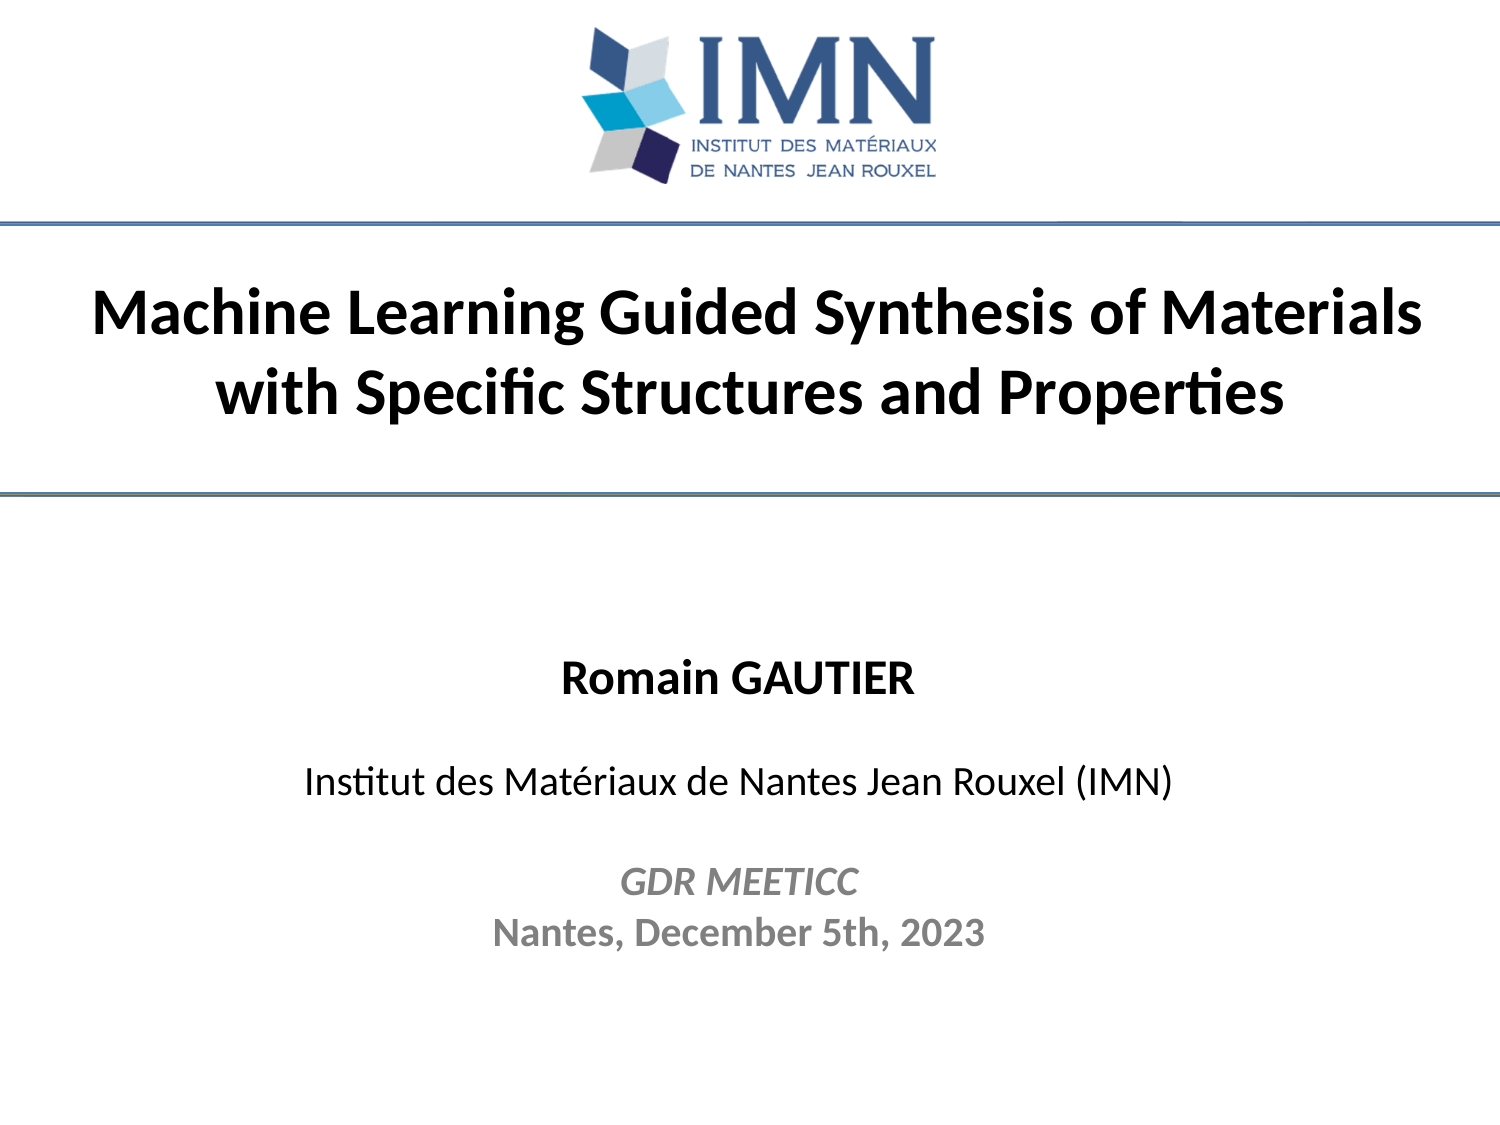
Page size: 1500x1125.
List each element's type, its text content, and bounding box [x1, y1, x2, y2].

picture [0, 491, 1500, 513]
picture [580, 27, 936, 185]
text_box Romain GAUTIER Institut des Matériaux de Nantes Jean Rouxel (IMN) GDR MEETICC Nantes, December 5th, 2023 [289, 636, 1189, 1062]
picture [0, 204, 1500, 261]
text_box Machine Learning Guided Synthesis of Materials with Specific Structures and Properties [47, 270, 1469, 436]
